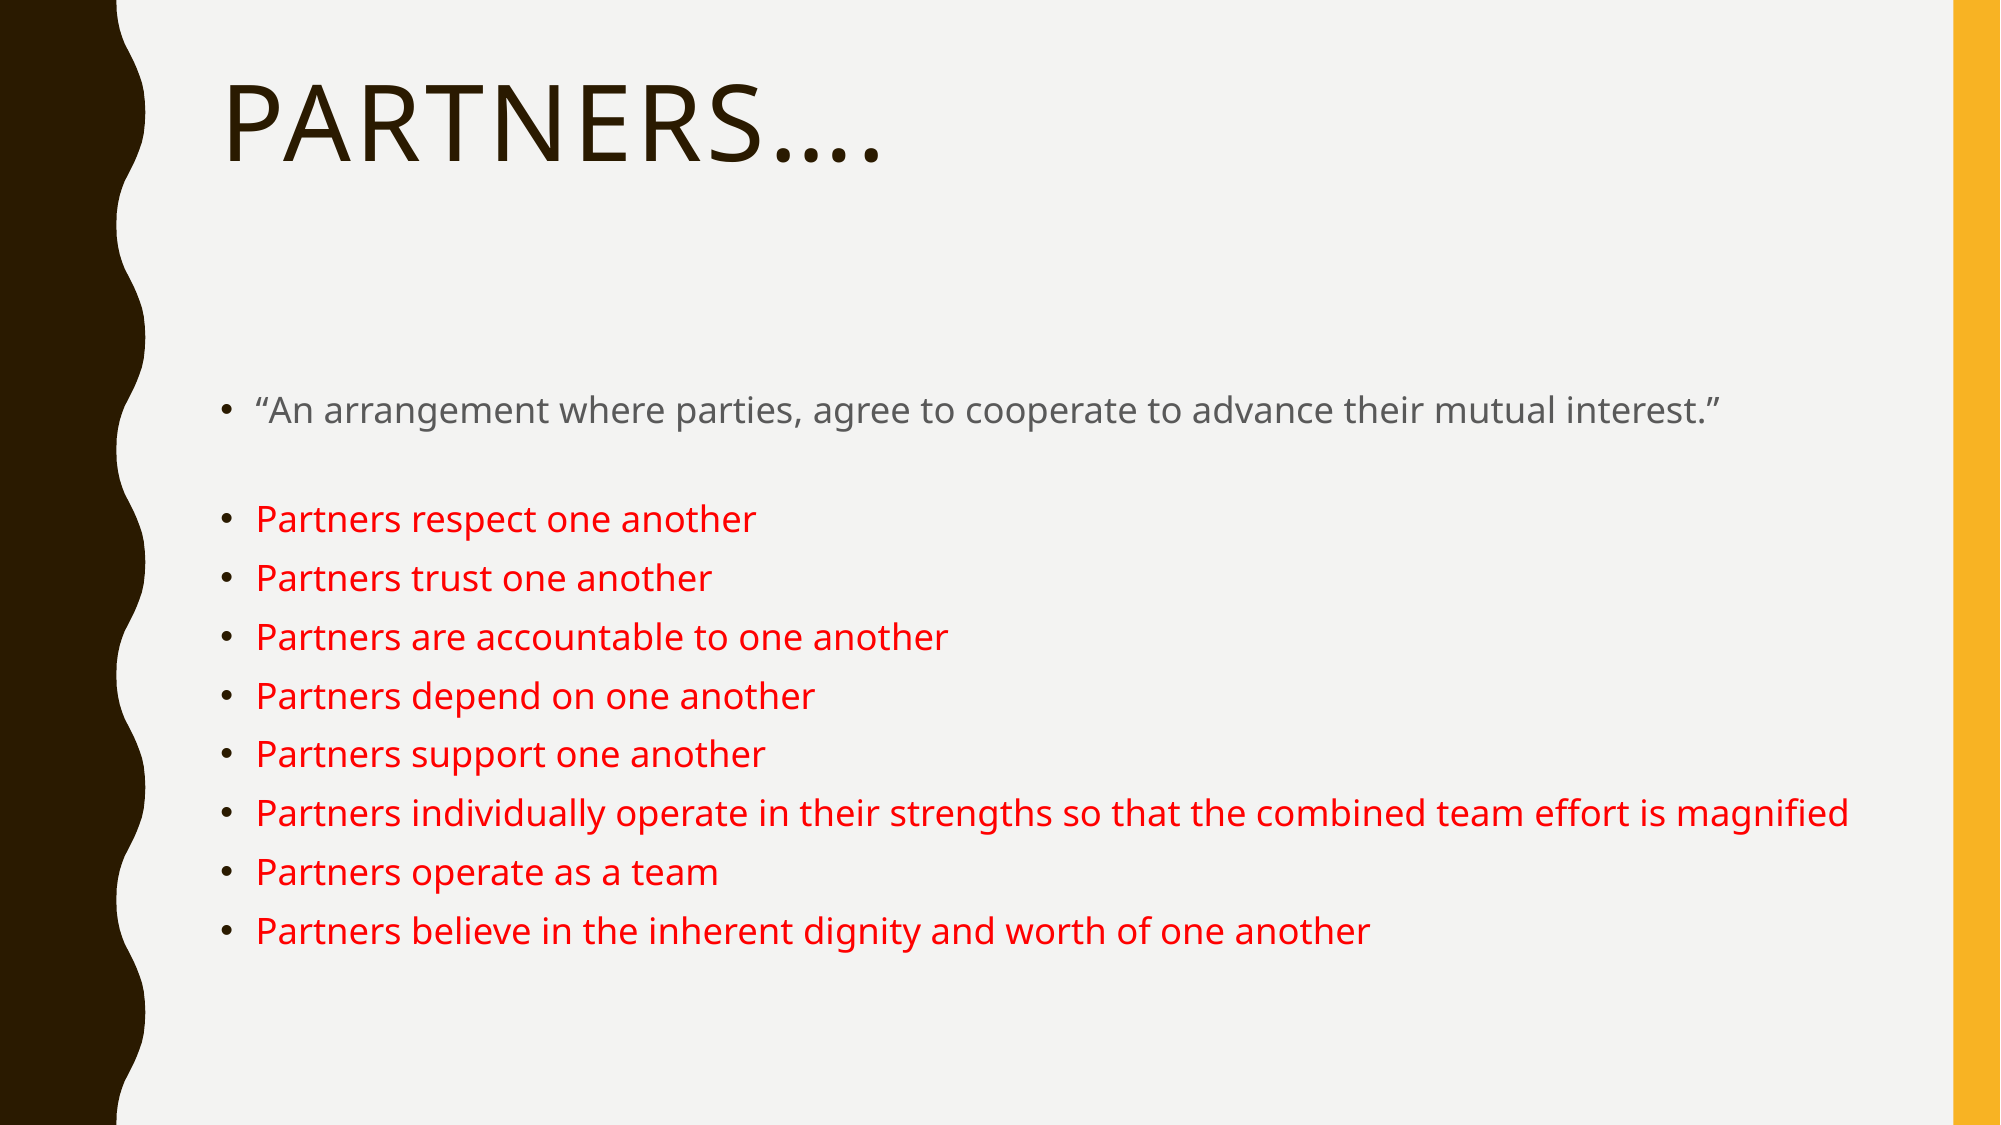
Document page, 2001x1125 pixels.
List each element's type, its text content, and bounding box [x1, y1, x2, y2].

title Partners…. [205, 62, 1875, 308]
list “An arrangement where parties, agree to cooperate to advance their mutual interest.” Partners respect one another Partners trust one another Partners are accountable to one another Partners depend on one another Partners support one another Partners individually operate in their strengths so that the combined team effort is magnified Partners operate as a team Partners believe in the inherent dignity and worth of one another [205, 375, 1875, 965]
